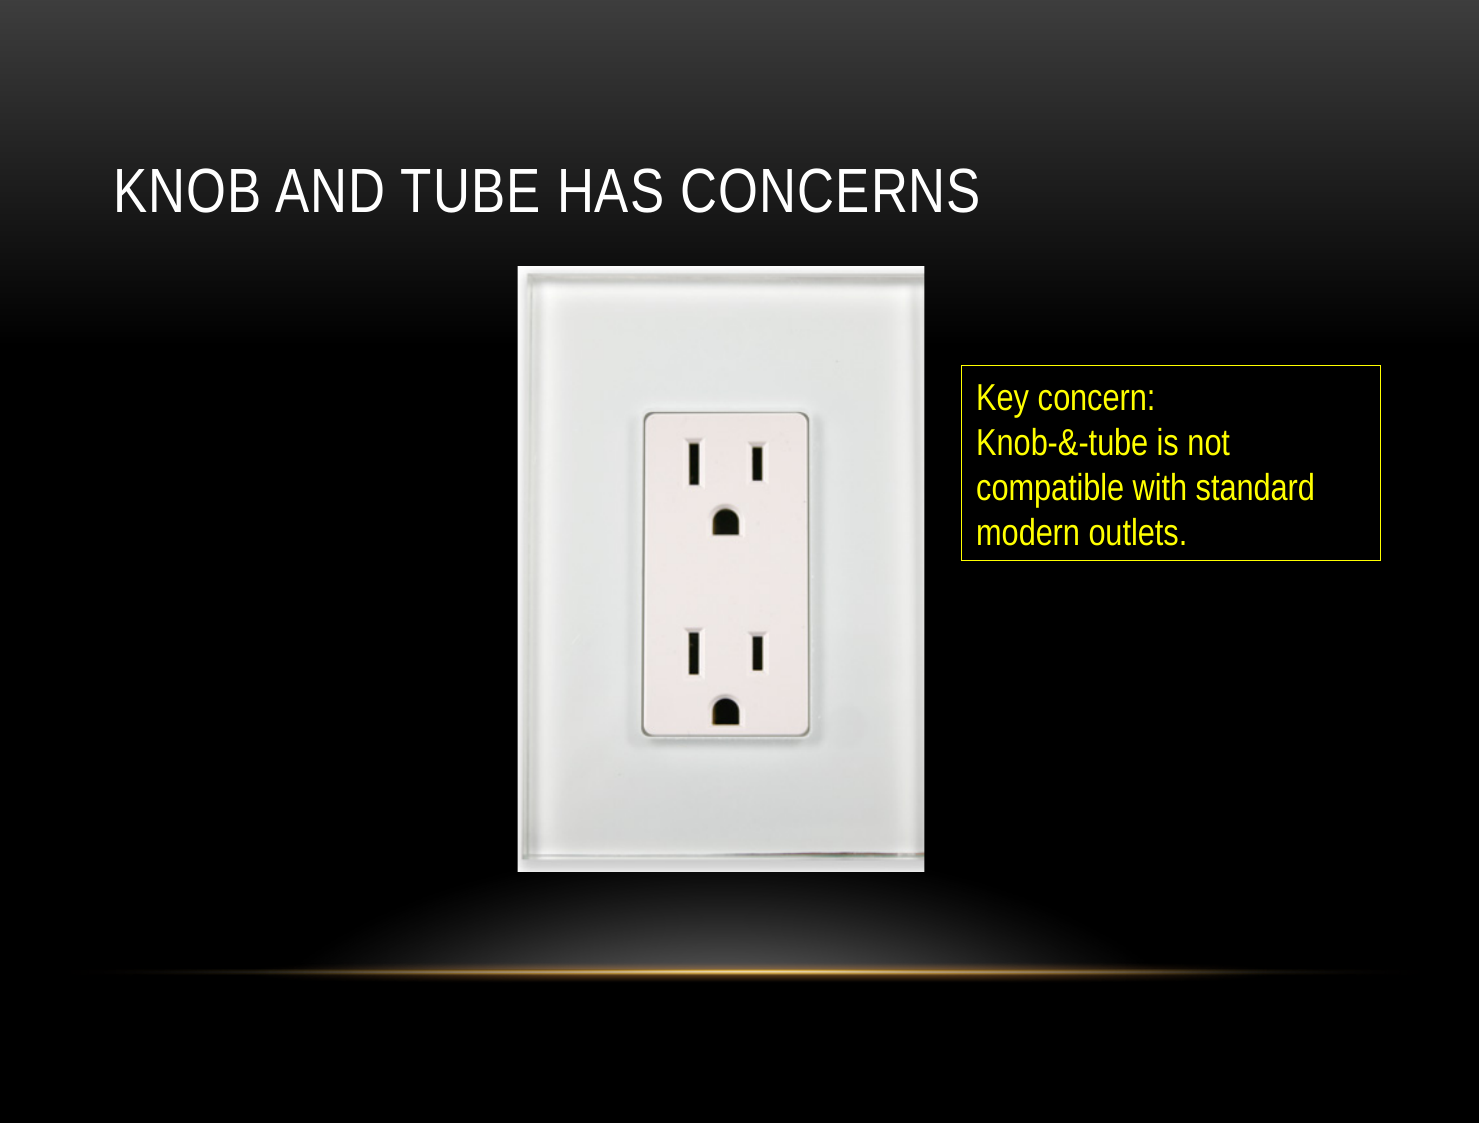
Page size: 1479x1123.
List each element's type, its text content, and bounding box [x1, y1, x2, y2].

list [517, 265, 925, 872]
title Knob and tube has concerns [98, 44, 1381, 232]
picture [0, 0, 1479, 1123]
text_box Key concern: Knob-&-tube is not compatible with standard modern outlets. [961, 365, 1381, 561]
